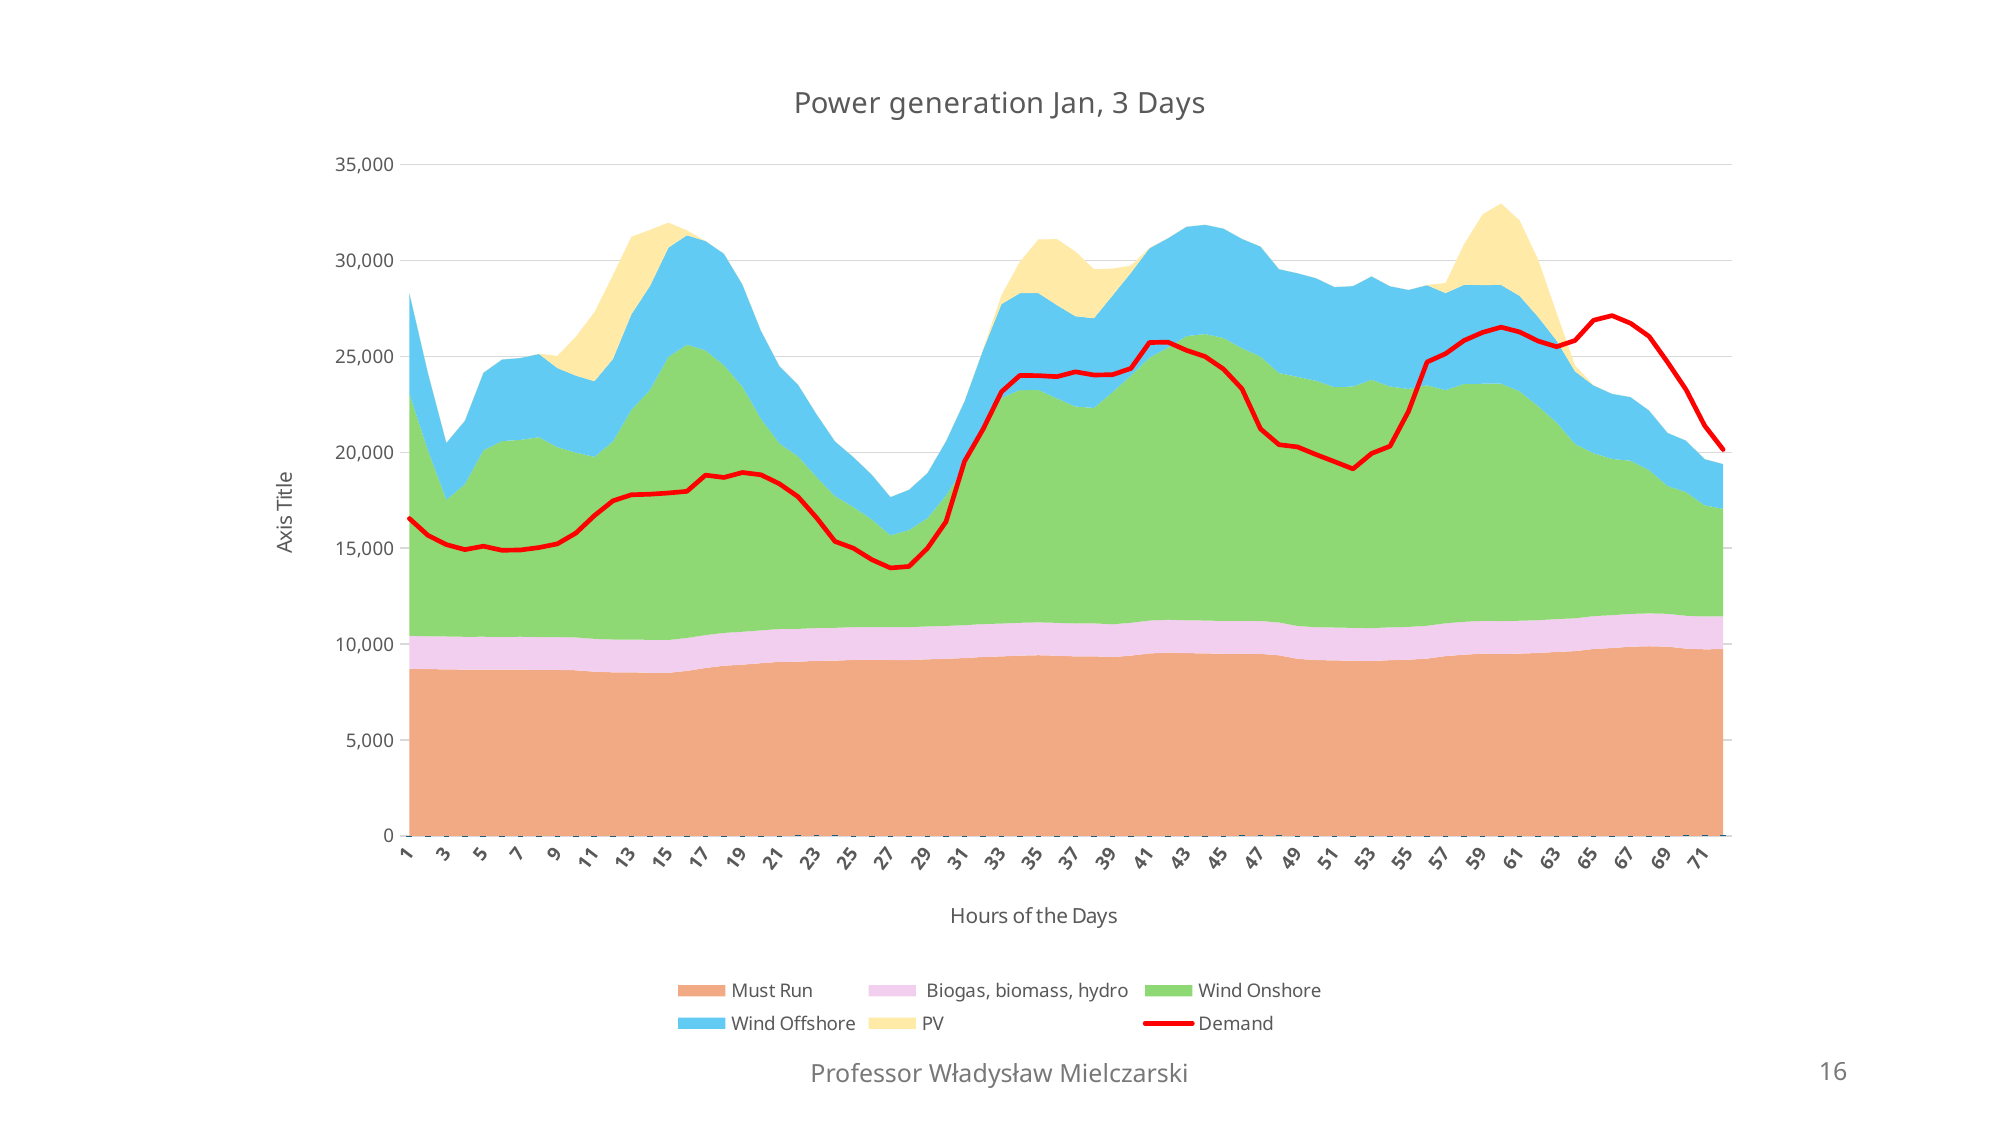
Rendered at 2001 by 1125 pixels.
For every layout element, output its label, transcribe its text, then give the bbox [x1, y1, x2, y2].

slide_number 16 [1412, 1042, 1863, 1103]
chart [236, 44, 1764, 1044]
footer Professor Władysław Mielczarski [662, 1044, 1338, 1103]
